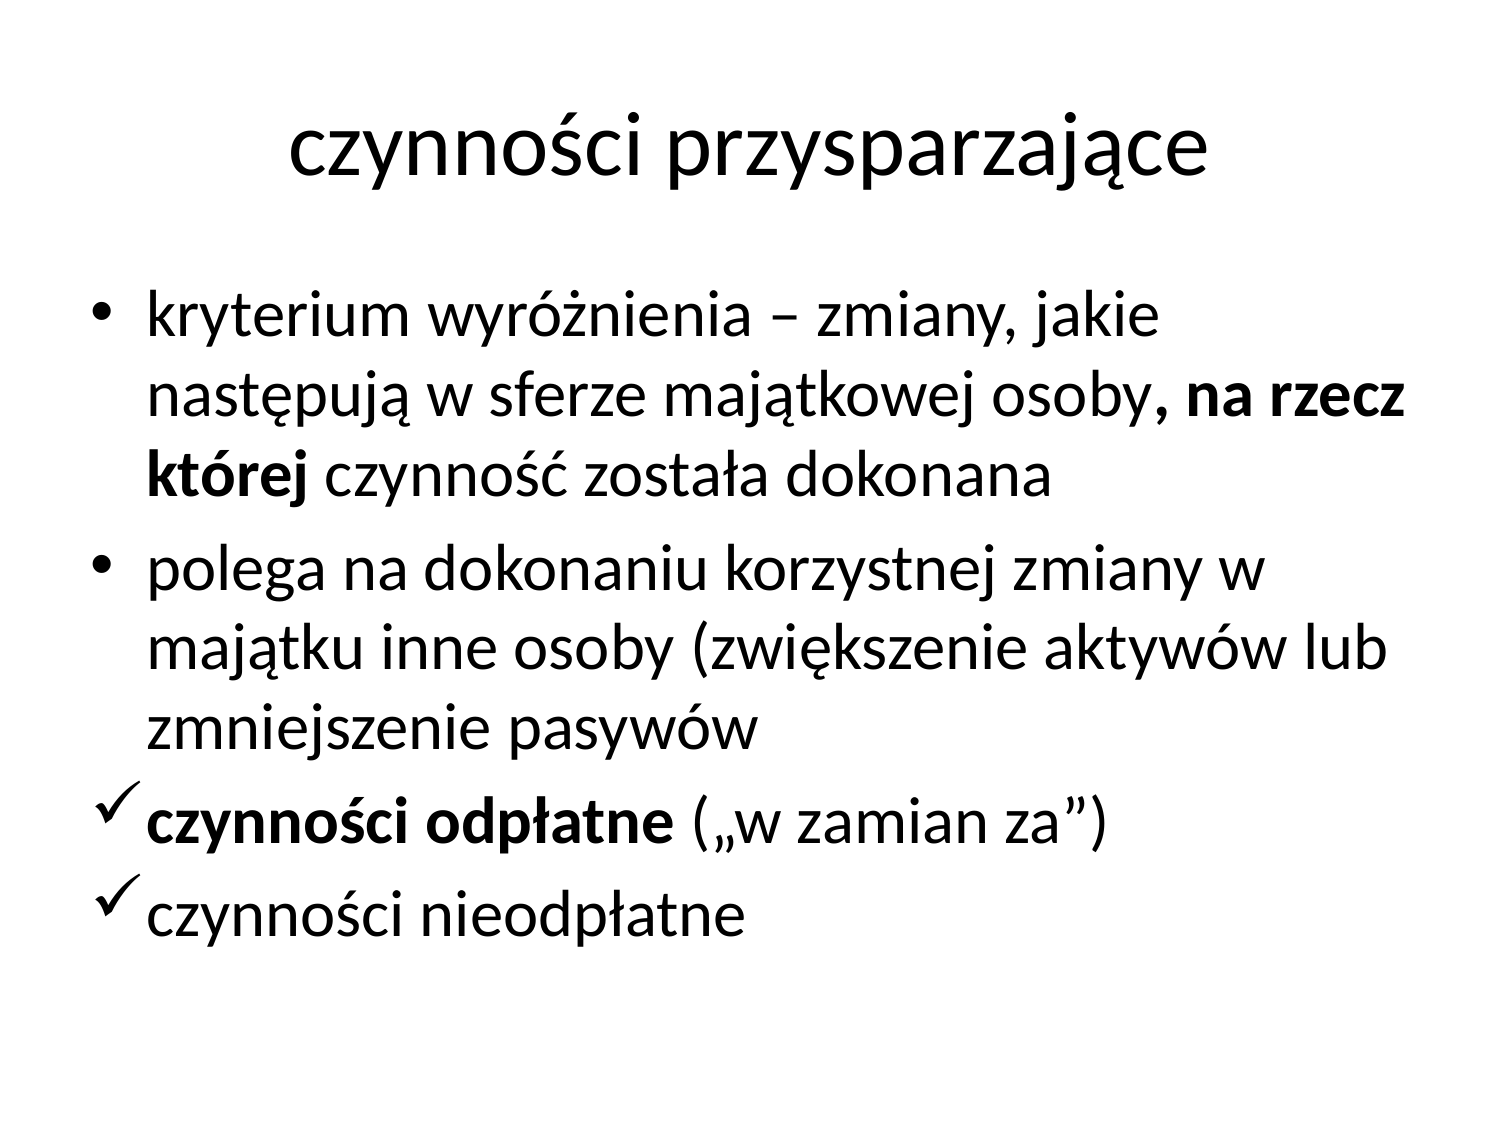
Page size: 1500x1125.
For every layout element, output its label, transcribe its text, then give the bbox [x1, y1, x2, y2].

list kryterium wyróżnienia – zmiany, jakie następują w sferze majątkowej osoby, na rzecz której czynność została dokonana polega na dokonaniu korzystnej zmiany w majątku inne osoby (zwiększenie aktywów lub zmniejszenie pasywów czynności odpłatne („w zamian za”) czynności nieodpłatne [75, 262, 1425, 1005]
title czynności przysparzające [75, 45, 1425, 233]
